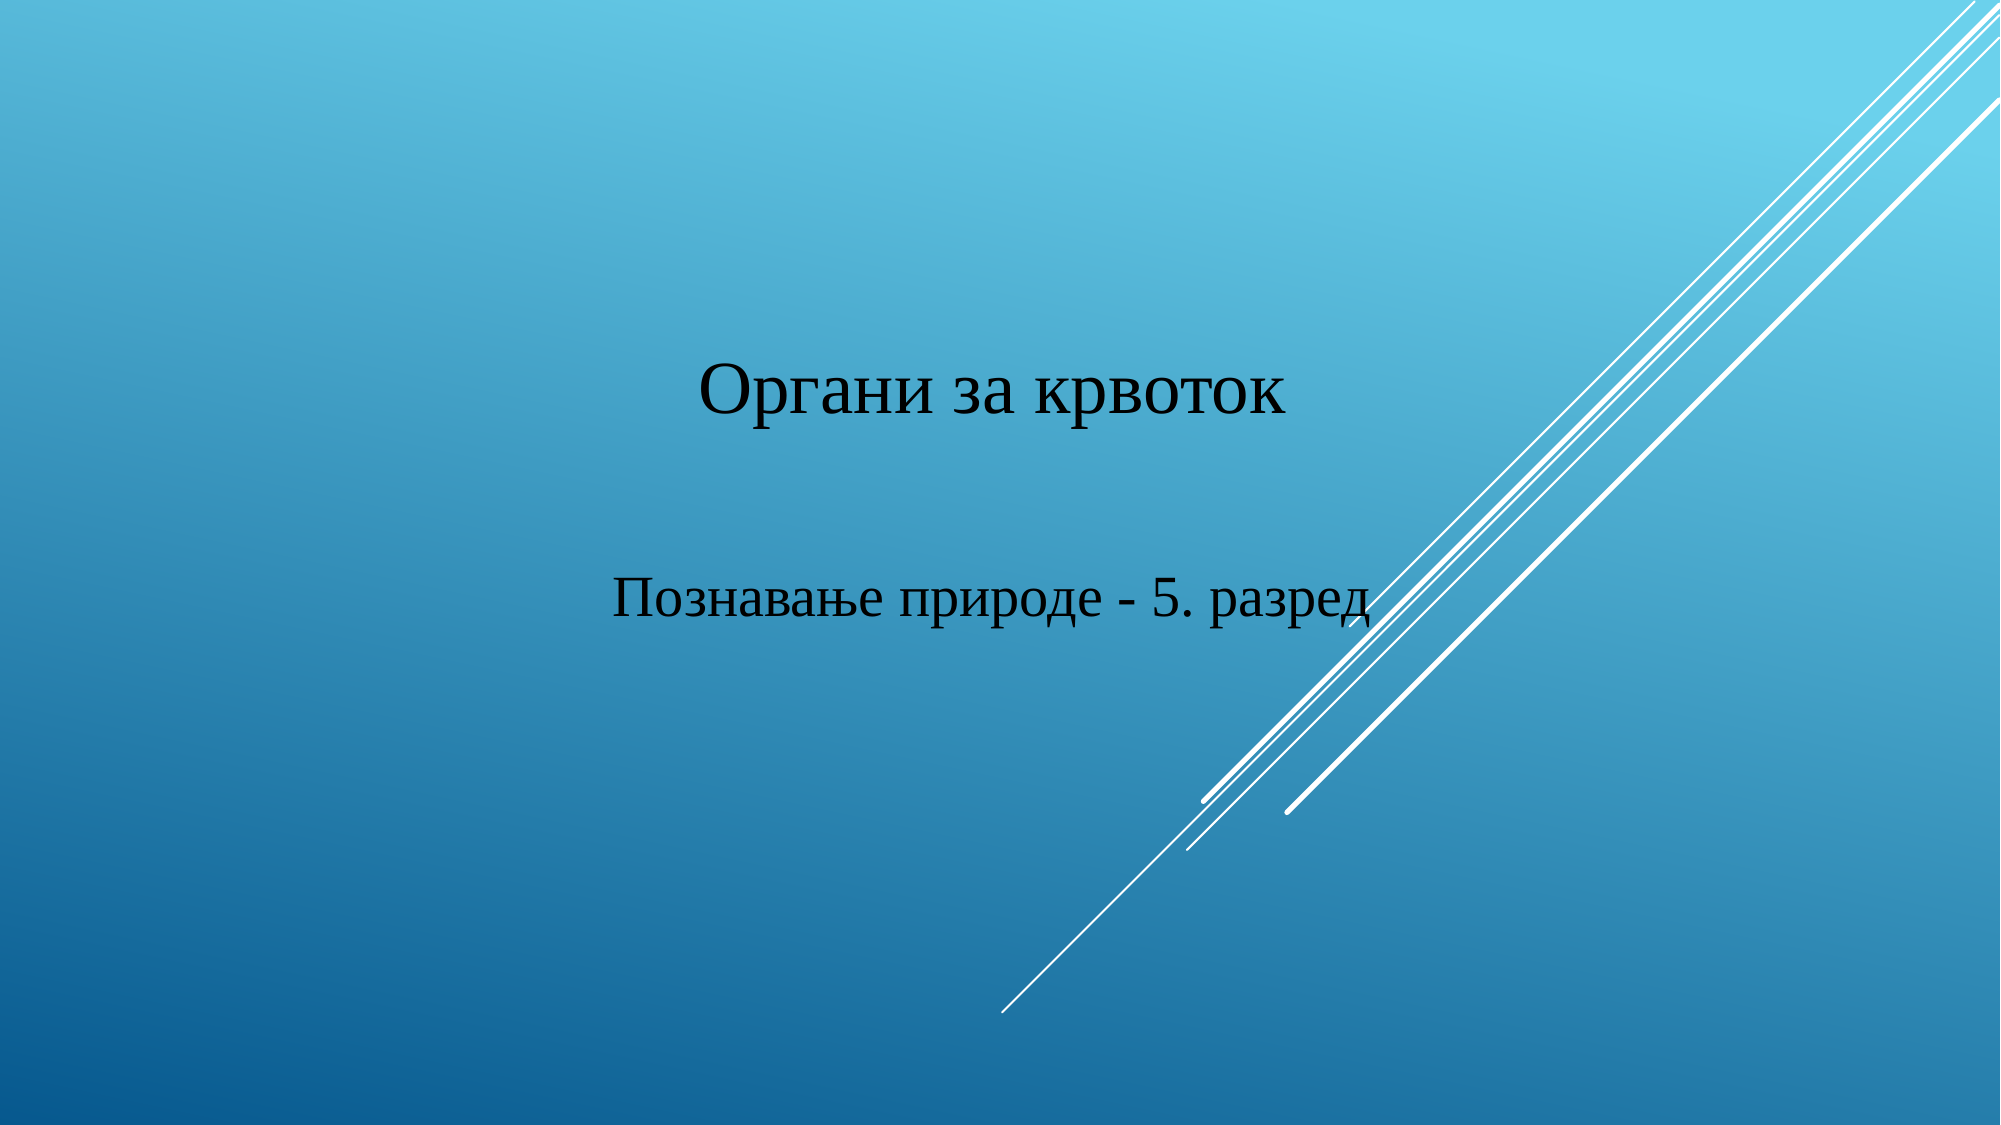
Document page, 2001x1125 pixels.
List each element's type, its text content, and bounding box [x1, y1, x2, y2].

subtitle Органи за крвоток Познавање природе - 5. разред [467, 330, 1518, 650]
